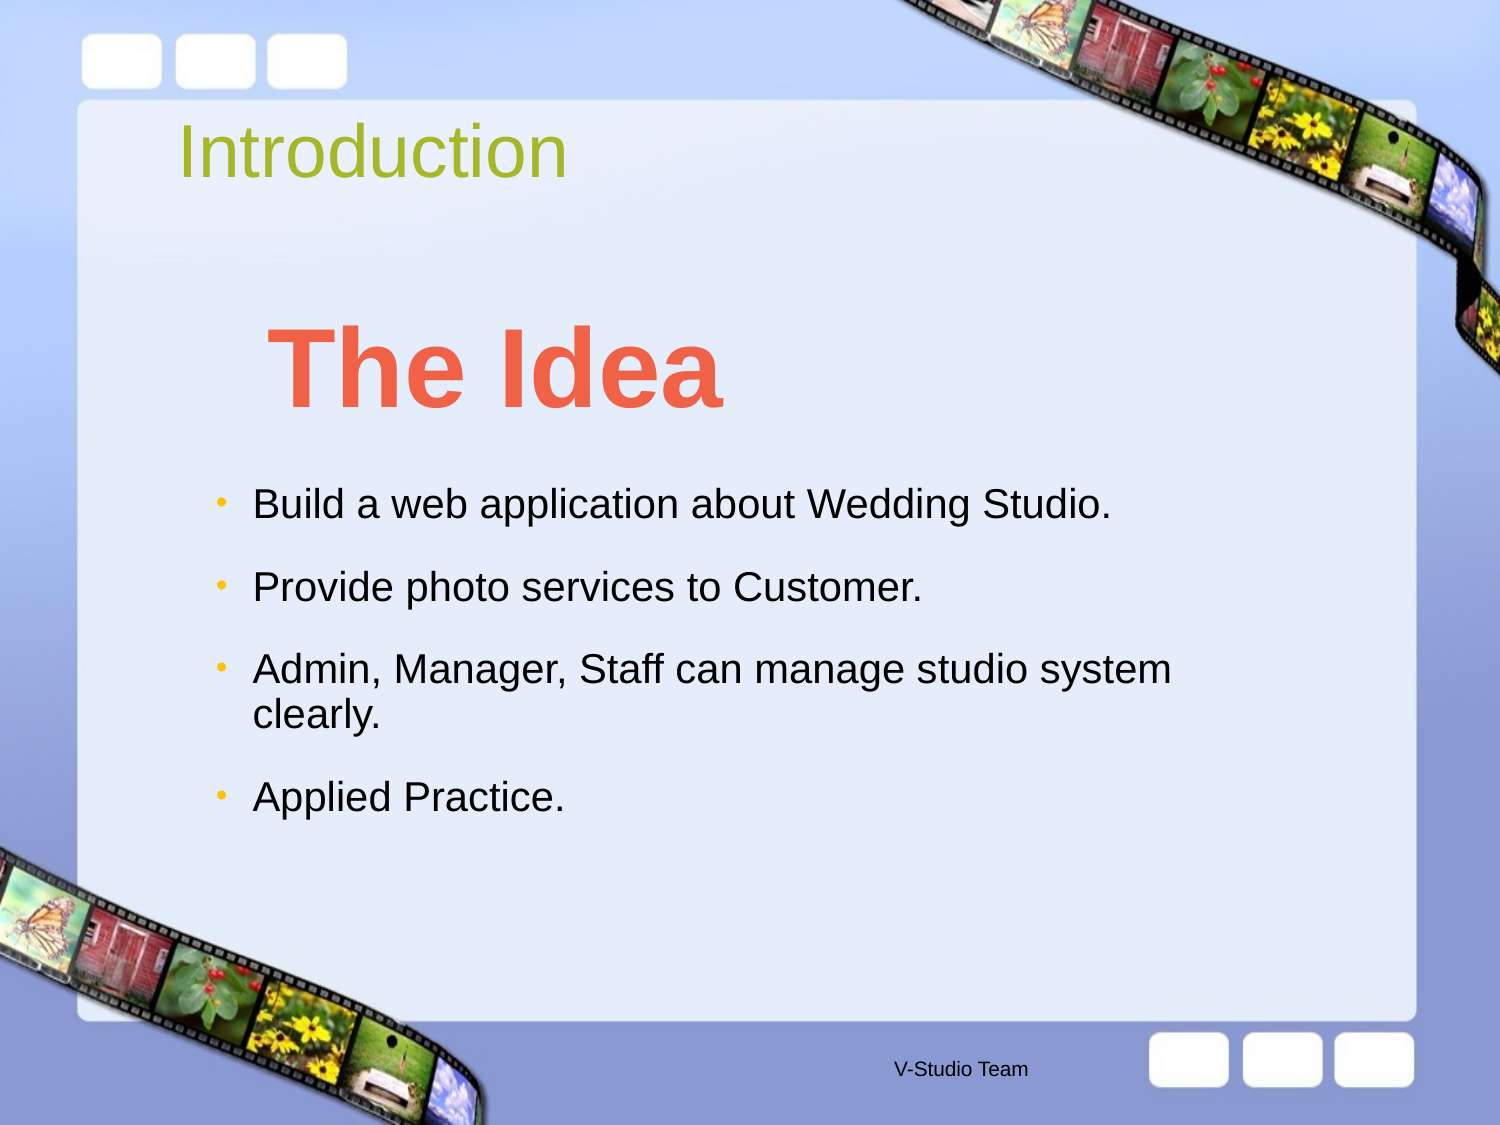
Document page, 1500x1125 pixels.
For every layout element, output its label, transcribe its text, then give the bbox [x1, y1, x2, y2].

picture [0, 0, 1500, 1125]
text_box The Idea [252, 287, 739, 438]
list Build a web application about Wedding Studio. Provide photo services to Customer. Admin, Manager, Staff can manage studio system clearly. Applied Practice. [200, 474, 1326, 1125]
title Introduction [162, 0, 1288, 200]
